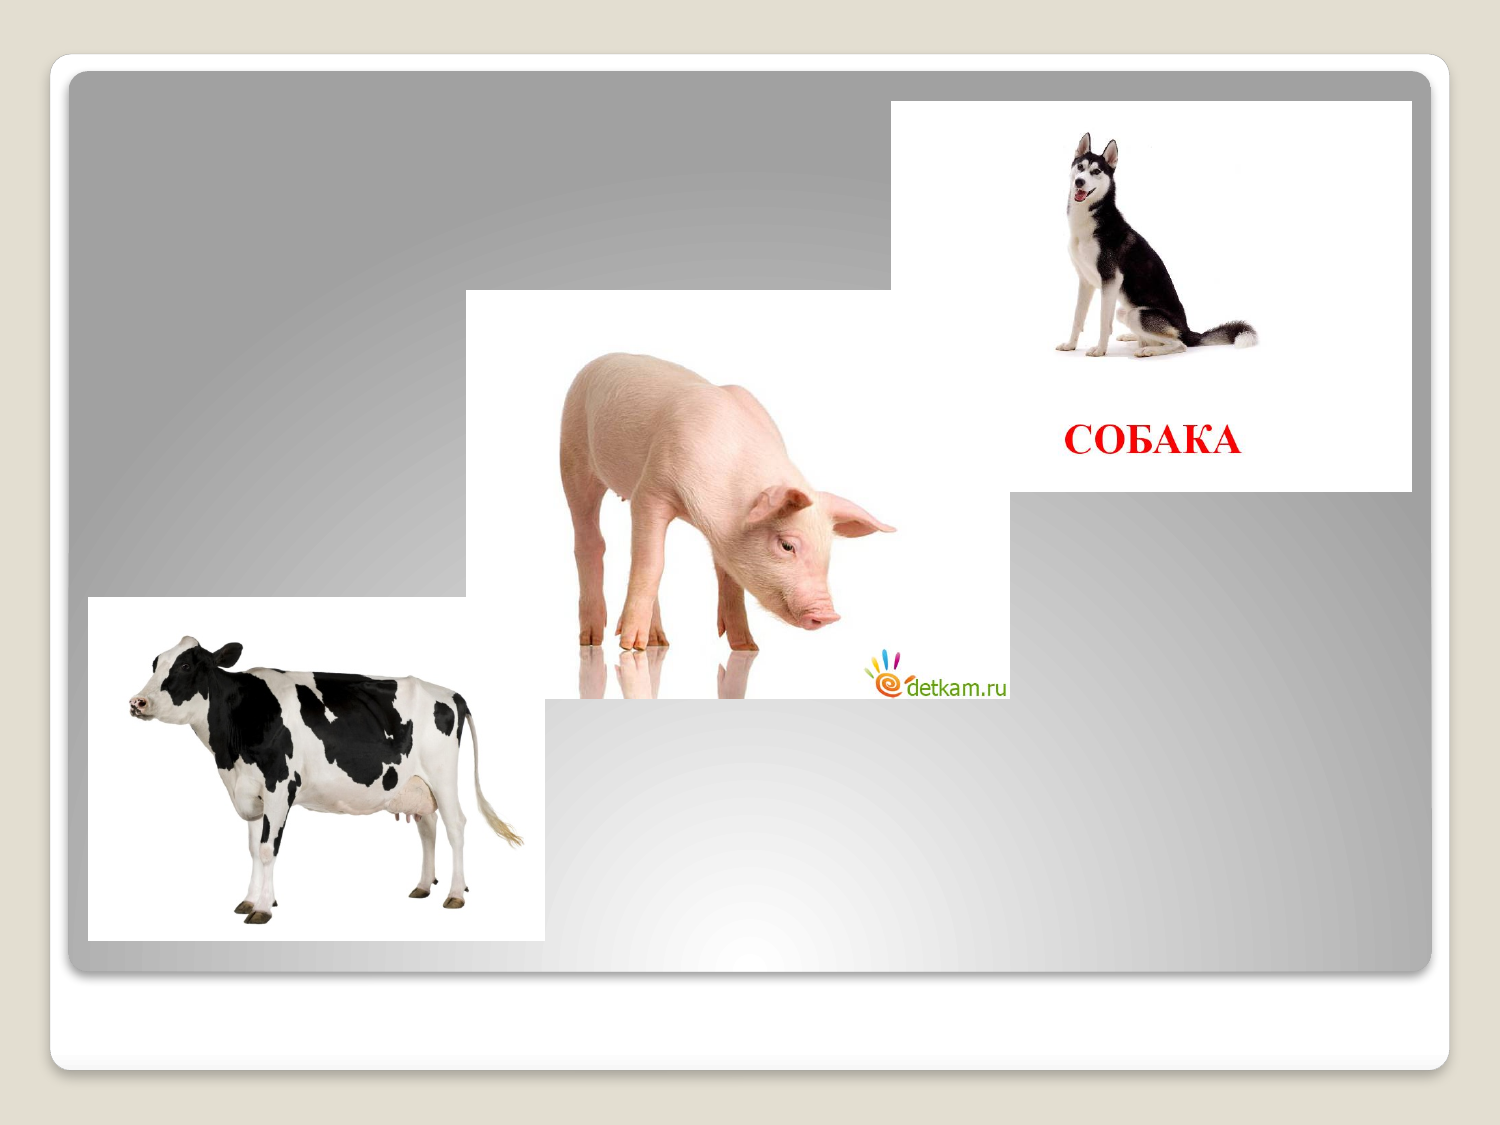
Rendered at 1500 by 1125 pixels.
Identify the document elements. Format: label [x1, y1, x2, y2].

list [88, 597, 545, 941]
picture [466, 101, 1412, 699]
